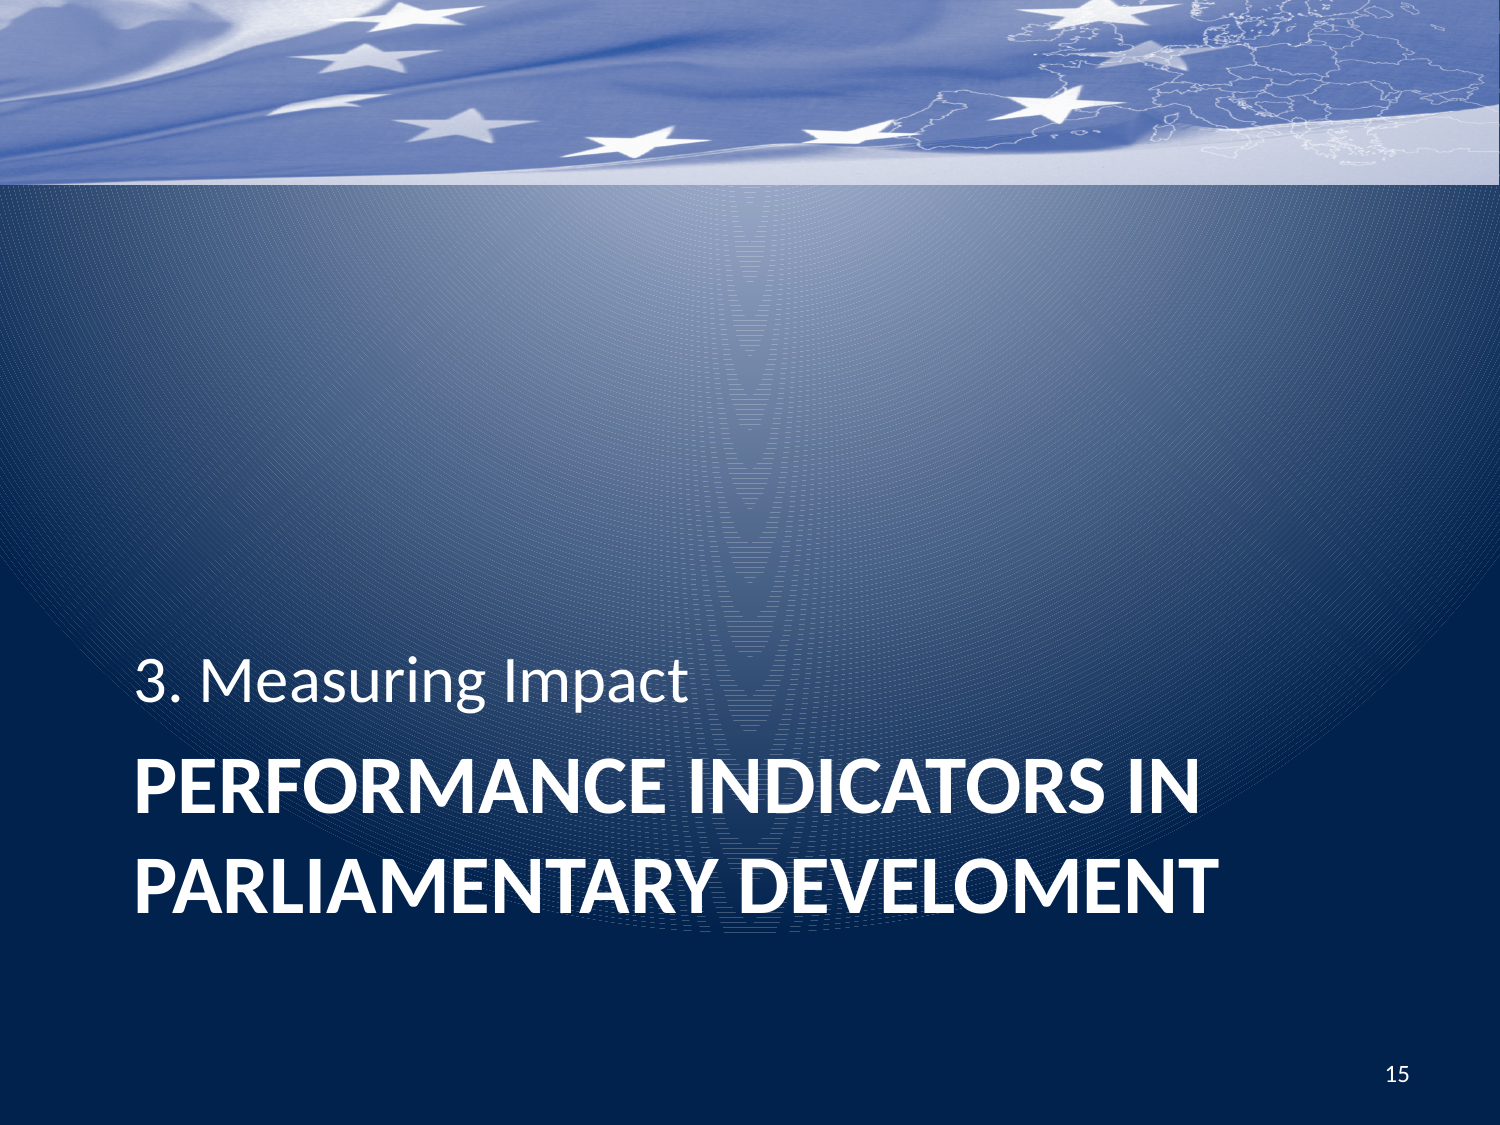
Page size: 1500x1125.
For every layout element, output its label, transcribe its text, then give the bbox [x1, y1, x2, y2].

slide_number 15 [1074, 1042, 1425, 1103]
picture [0, 0, 1499, 185]
title Performance indicators in parliamentary develoment [118, 723, 1394, 947]
list 3. Measuring Impact [118, 476, 1394, 723]
